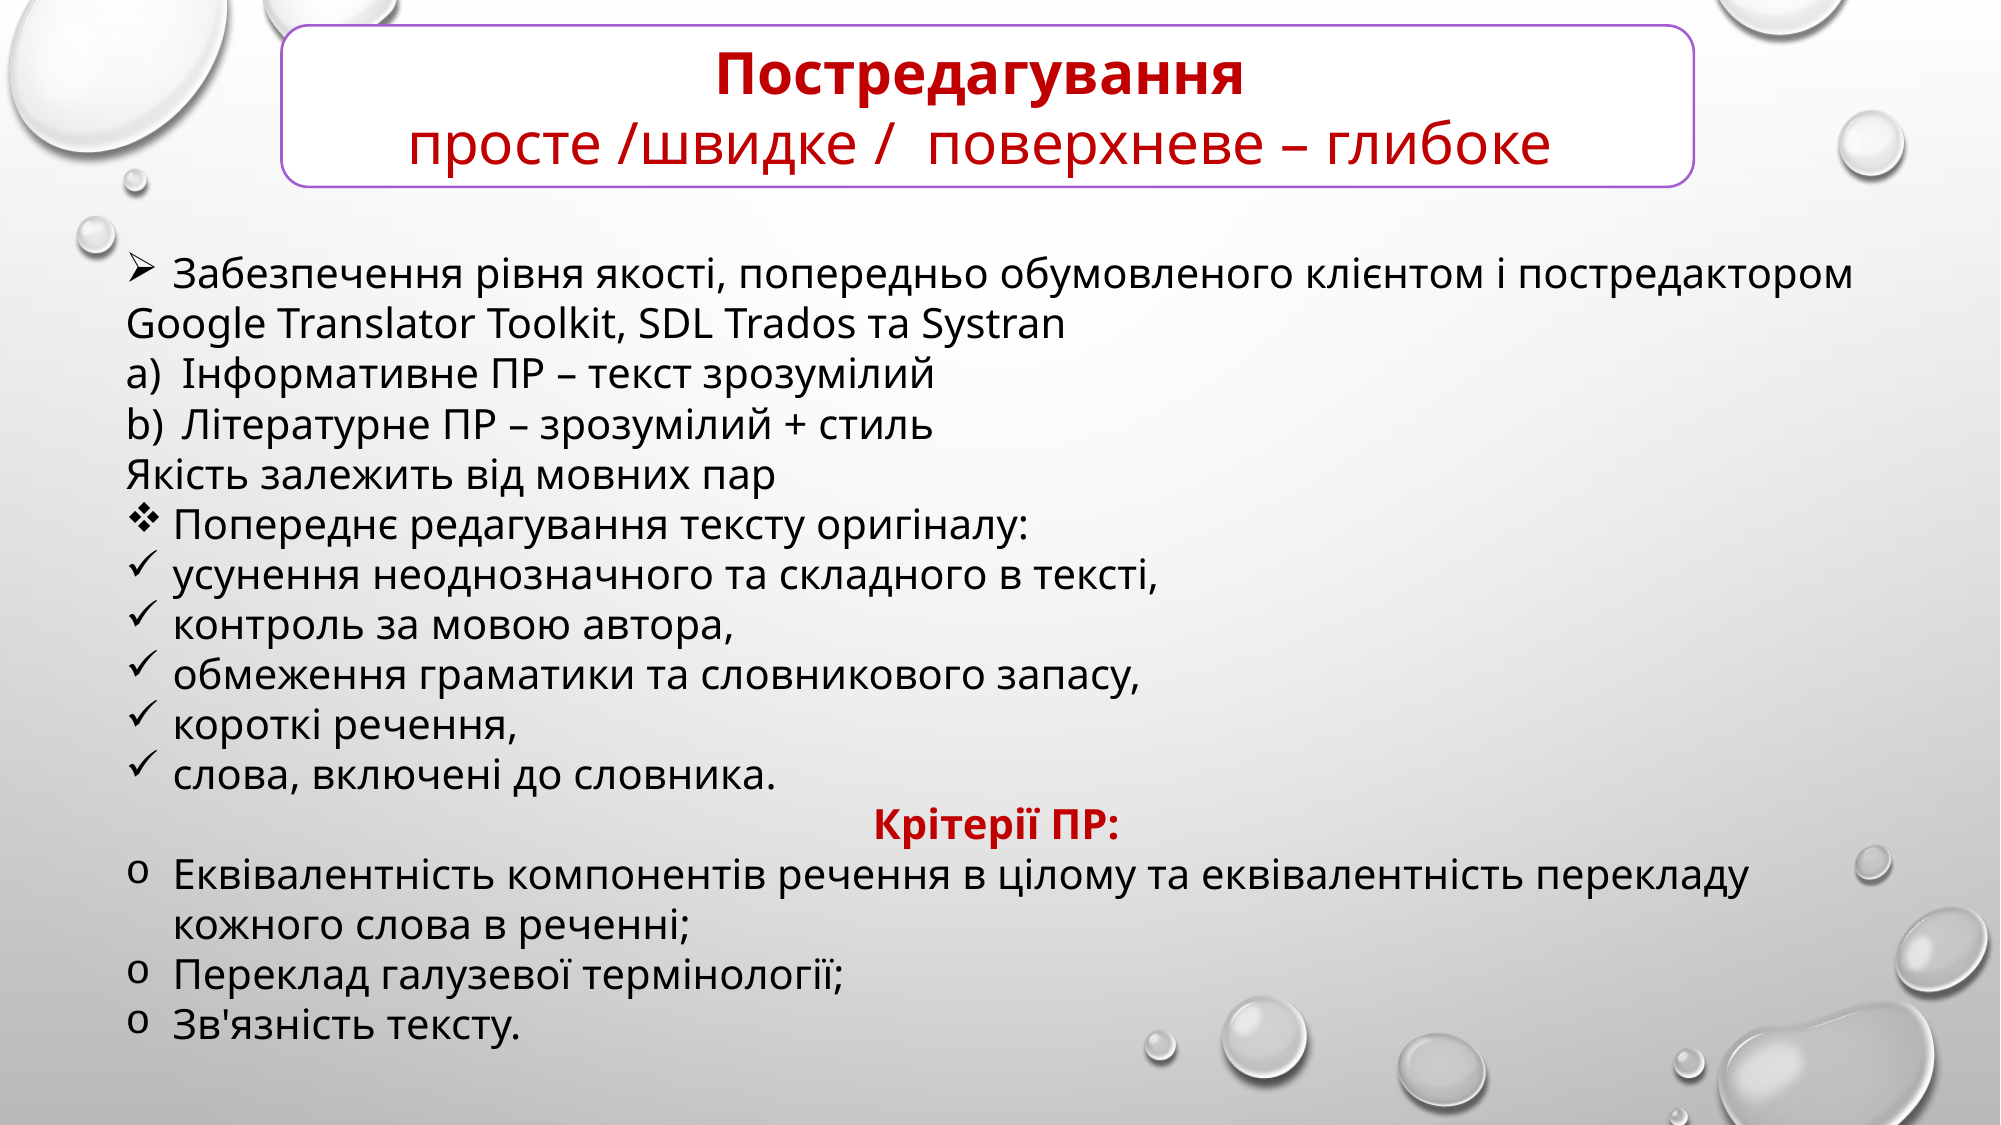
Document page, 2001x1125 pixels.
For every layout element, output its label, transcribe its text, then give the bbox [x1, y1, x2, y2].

text_box Забезпечення рівня якості, попередньо обумовленого клієнтом і постредактором Google Translator Toolkit, SDL Trados та Systran Інформативне ПР – текст зрозумілий Літературне ПР – зрозумілий + стиль Якість залежить від мовних пар Попереднє редагування тексту оригіналу: усунення неоднозначного та складного в тексті, контроль за мовою автора, обмеження граматики та словникового запасу, короткі речення, слова, включені до словника. Крітерії ПР: Еквівалентність компонентів речення в цілому та еквівалентність перекладу кожного слова в реченні; Переклад галузевої термінології; Зв'язність тексту. [110, 239, 1893, 1055]
picture [0, 0, 2000, 1125]
text_box Постредагування просте /швидке / поверхневе – глибоке [280, 24, 1696, 189]
